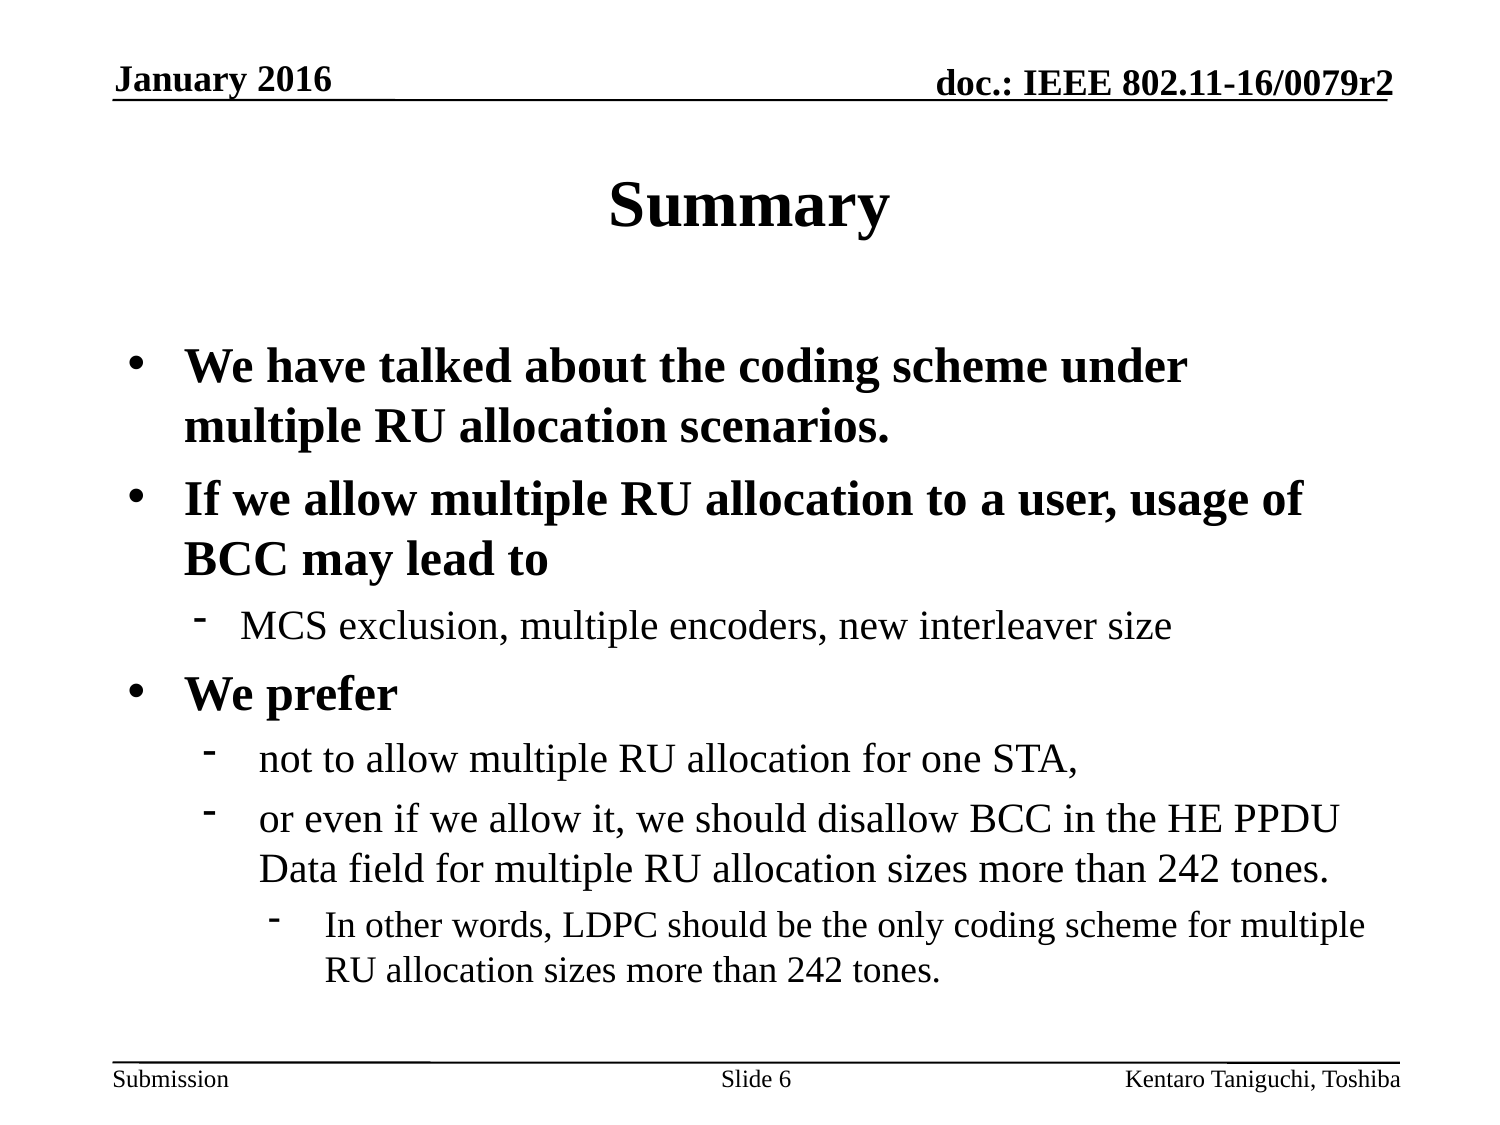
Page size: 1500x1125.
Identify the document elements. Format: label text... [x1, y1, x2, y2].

title Summary [112, 112, 1388, 288]
footer Kentaro Taniguchi, Toshiba [878, 1061, 1402, 1093]
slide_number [114, 54, 423, 100]
slide_number Slide 6 [712, 1061, 800, 1123]
list We have talked about the coding scheme under multiple RU allocation scenarios. If we allow multiple RU allocation to a user, usage of BCC may lead to MCS exclusion, multiple encoders, new interleaver size We prefer not to allow multiple RU allocation for one STA, or even if we allow it, we should disallow BCC in the HE PPDU Data field for multiple RU allocation sizes more than 242 tones. In other words, LDPC should be the only coding scheme for multiple RU allocation sizes more than 242 tones. [112, 324, 1388, 1000]
